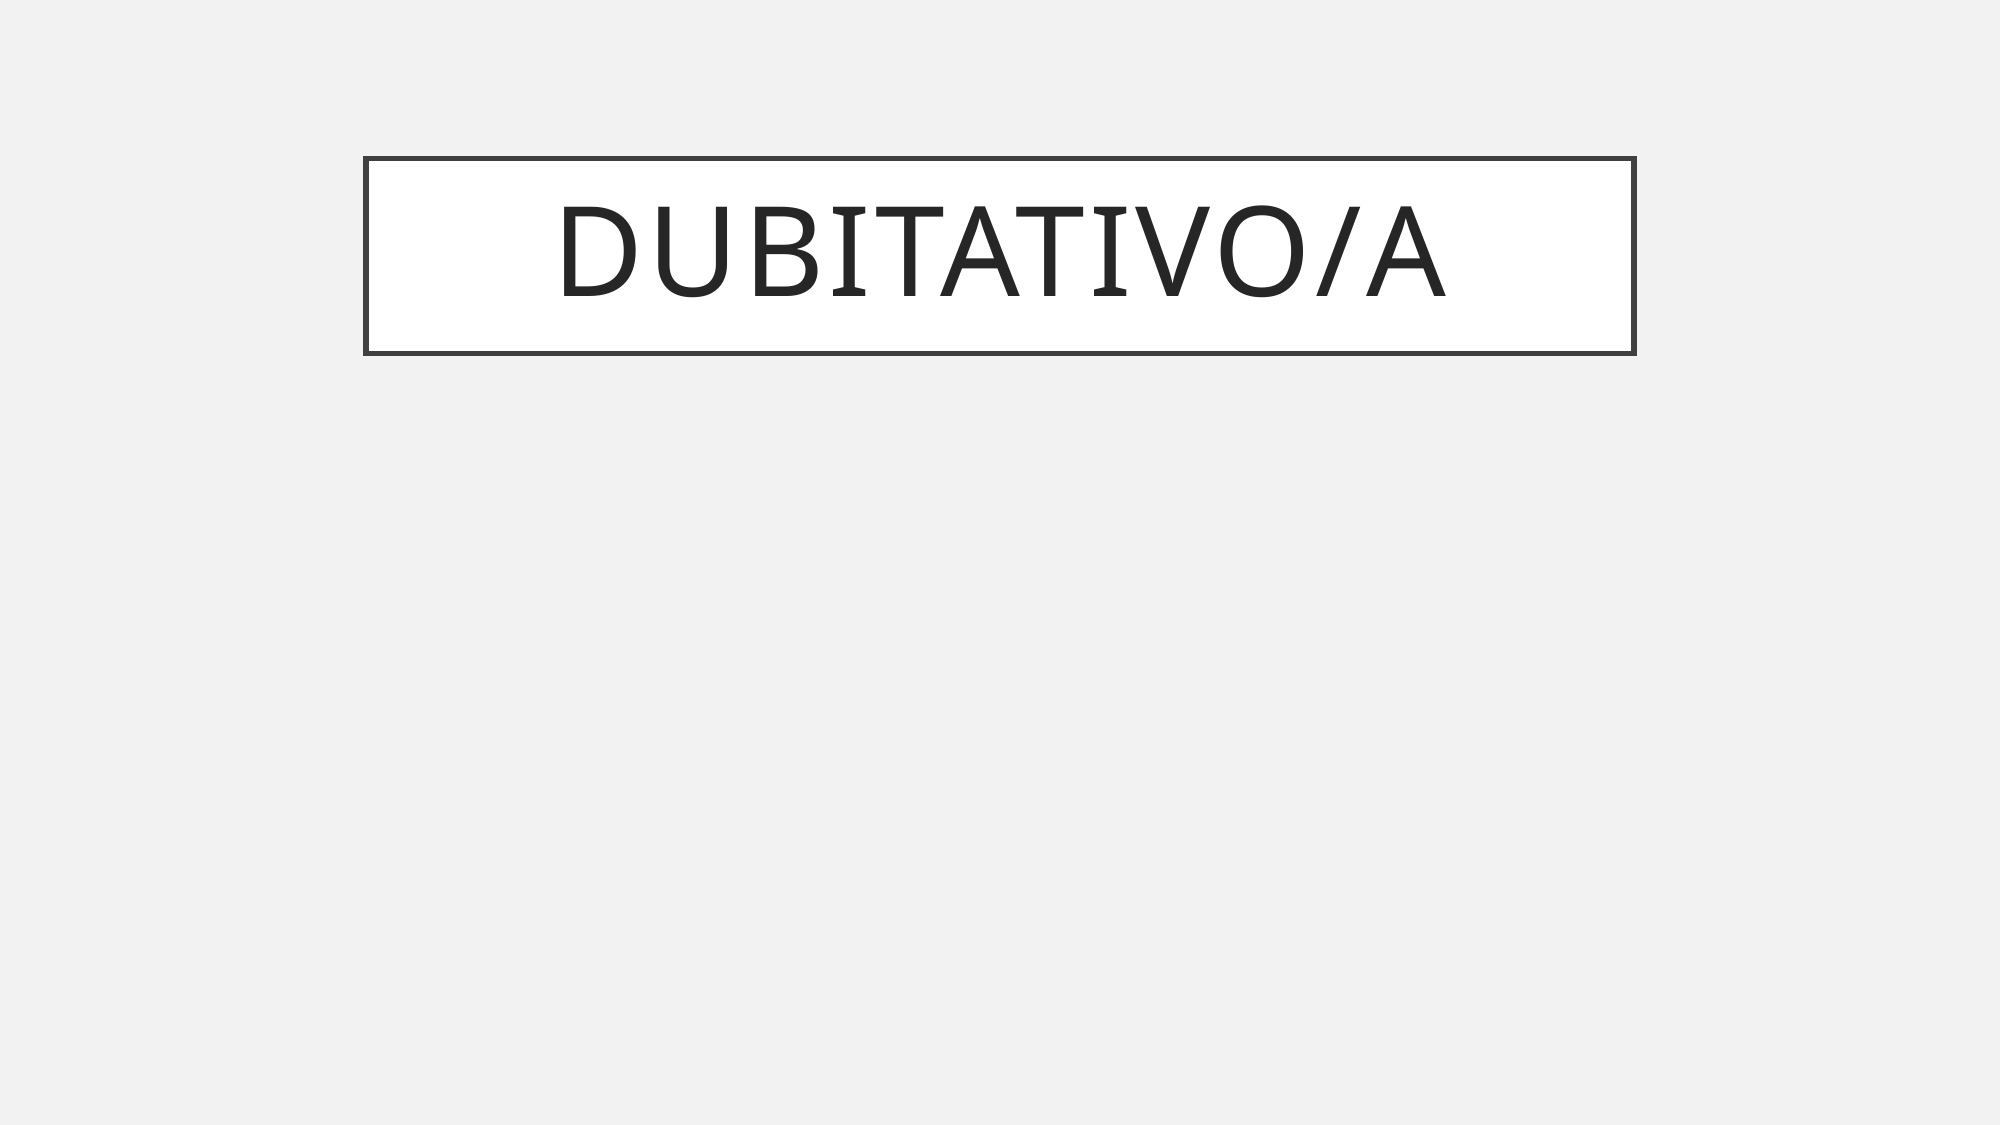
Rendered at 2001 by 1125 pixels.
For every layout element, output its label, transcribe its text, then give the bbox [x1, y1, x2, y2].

title dubitativo/a [363, 156, 1637, 356]
